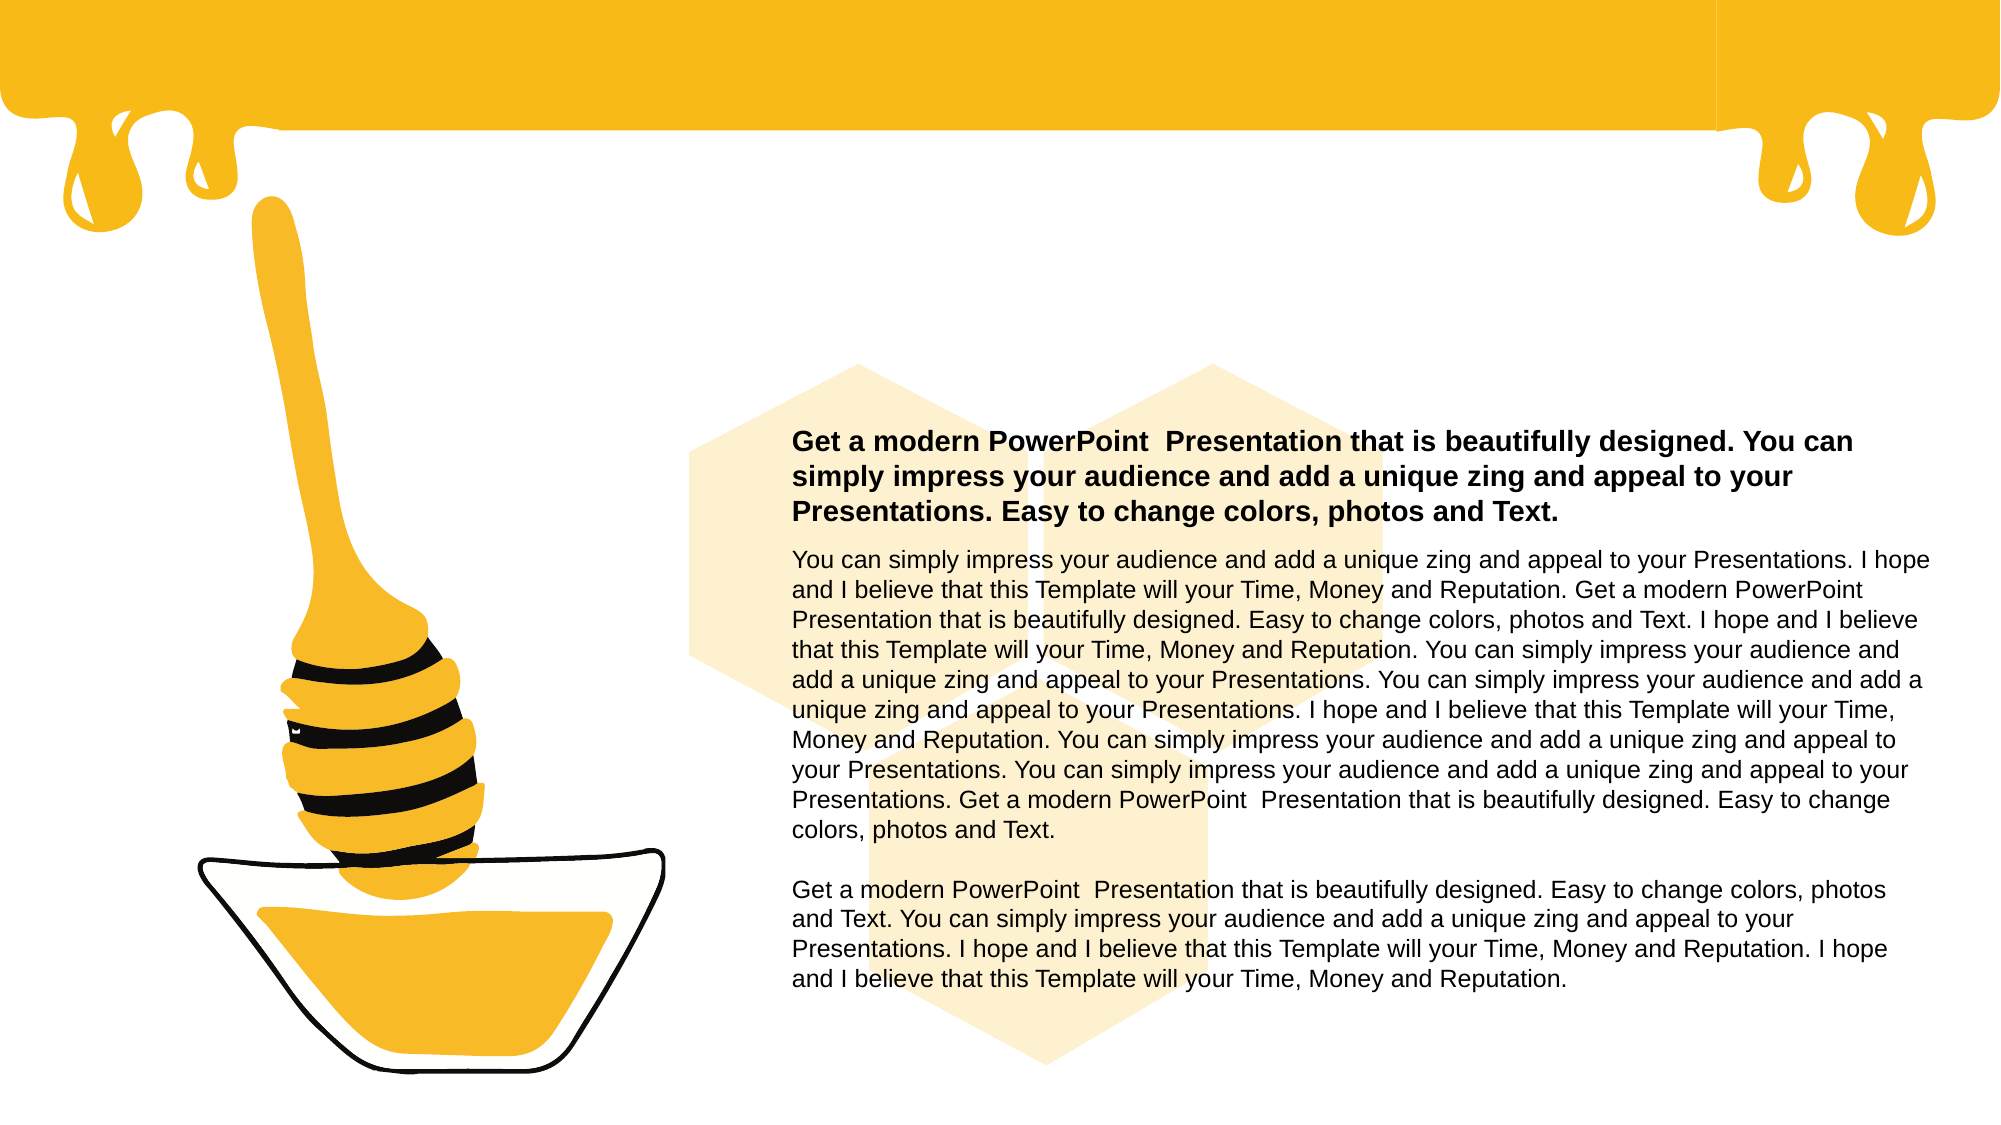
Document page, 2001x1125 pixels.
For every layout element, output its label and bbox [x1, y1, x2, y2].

text_box [777, 415, 1950, 1006]
picture [197, 196, 666, 1076]
